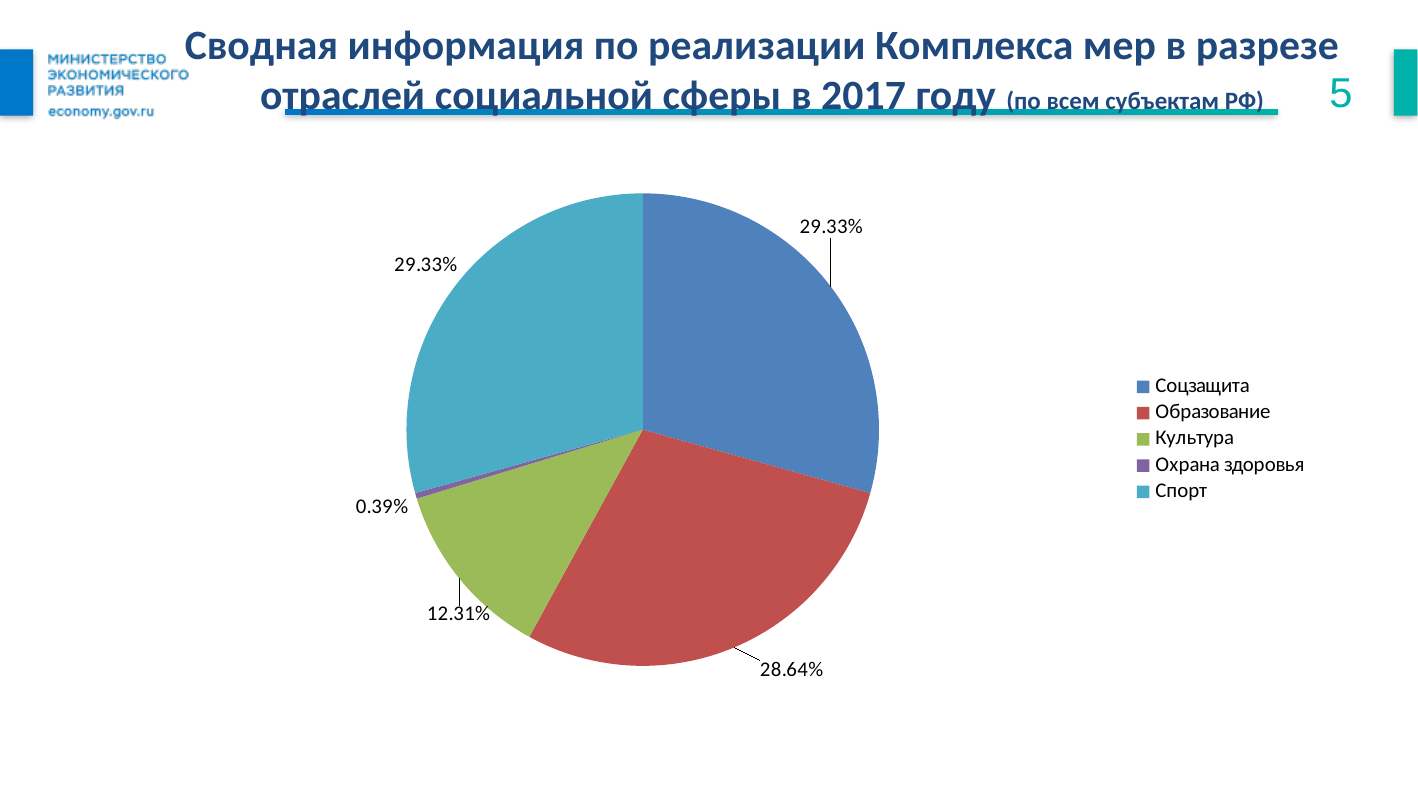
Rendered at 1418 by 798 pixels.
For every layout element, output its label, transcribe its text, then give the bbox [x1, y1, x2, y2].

chart [146, 182, 1324, 696]
text_box Сводная информация по реализации Комплекса мер в разрезе отраслей социальной сферы в 2017 году (по всем субъектам РФ) [146, 10, 1378, 125]
